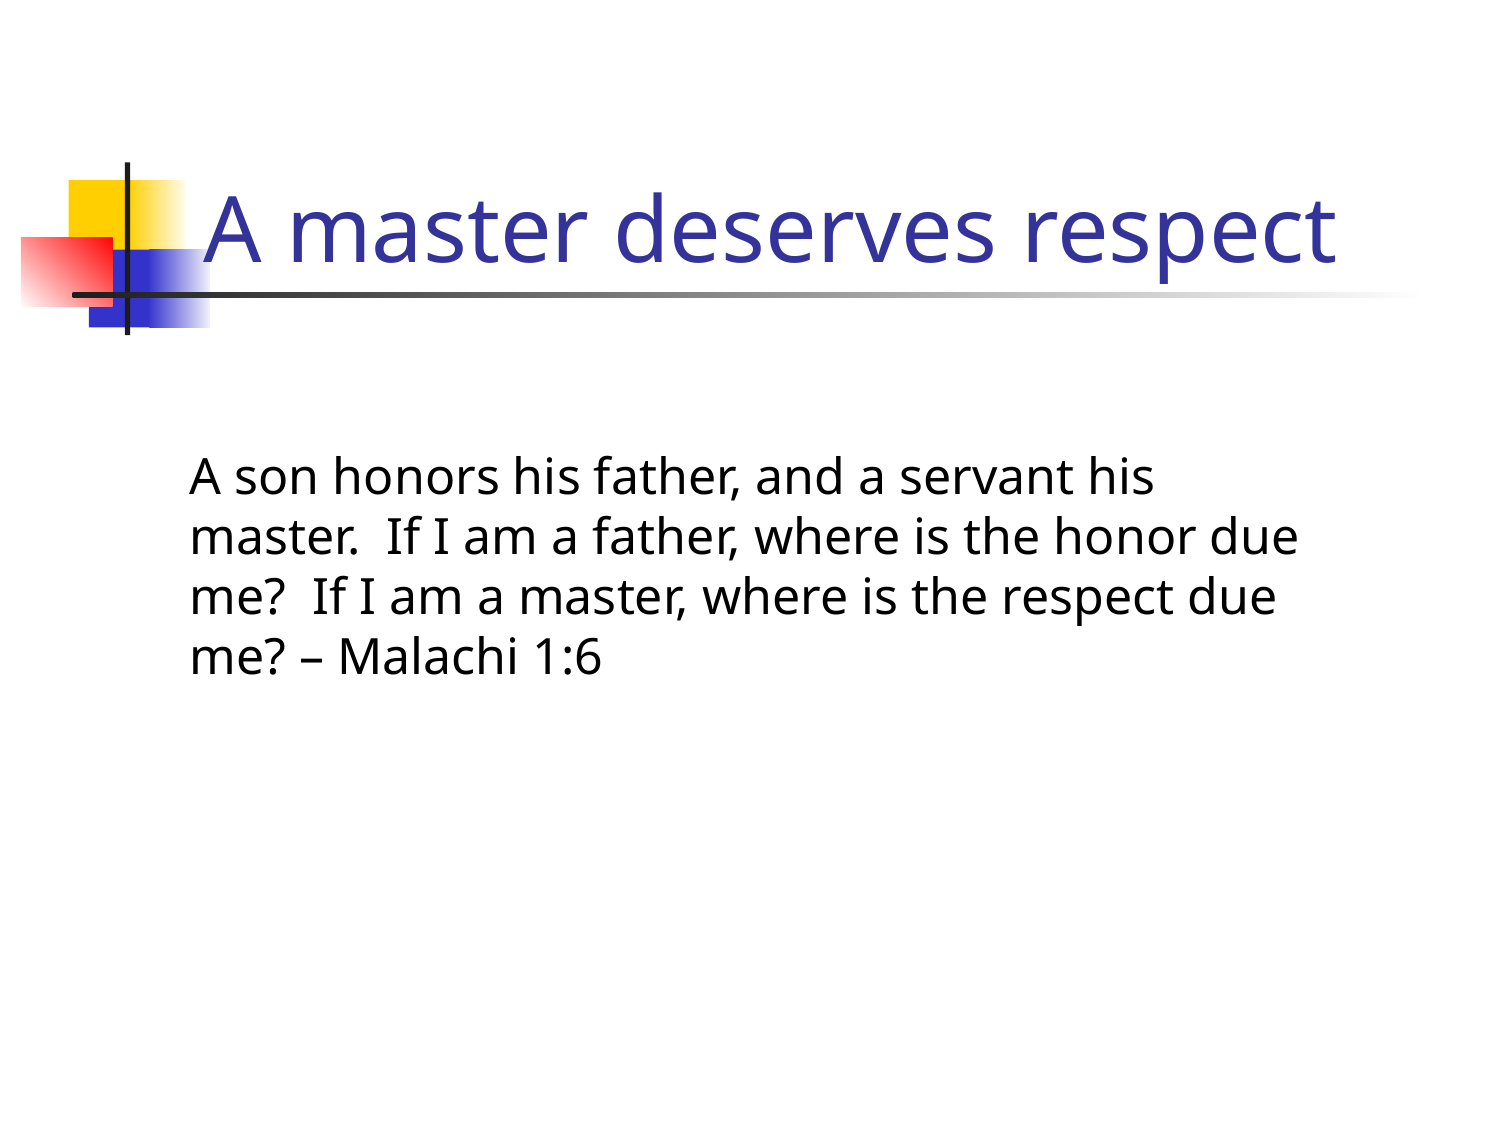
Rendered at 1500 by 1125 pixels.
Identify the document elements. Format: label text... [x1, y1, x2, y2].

title A master deserves respect [188, 101, 1468, 289]
text_box A son honors his father, and a servant his master. If I am a father, where is the honor due me? If I am a master, where is the respect due me? – Malachi 1:6 [174, 437, 1350, 693]
